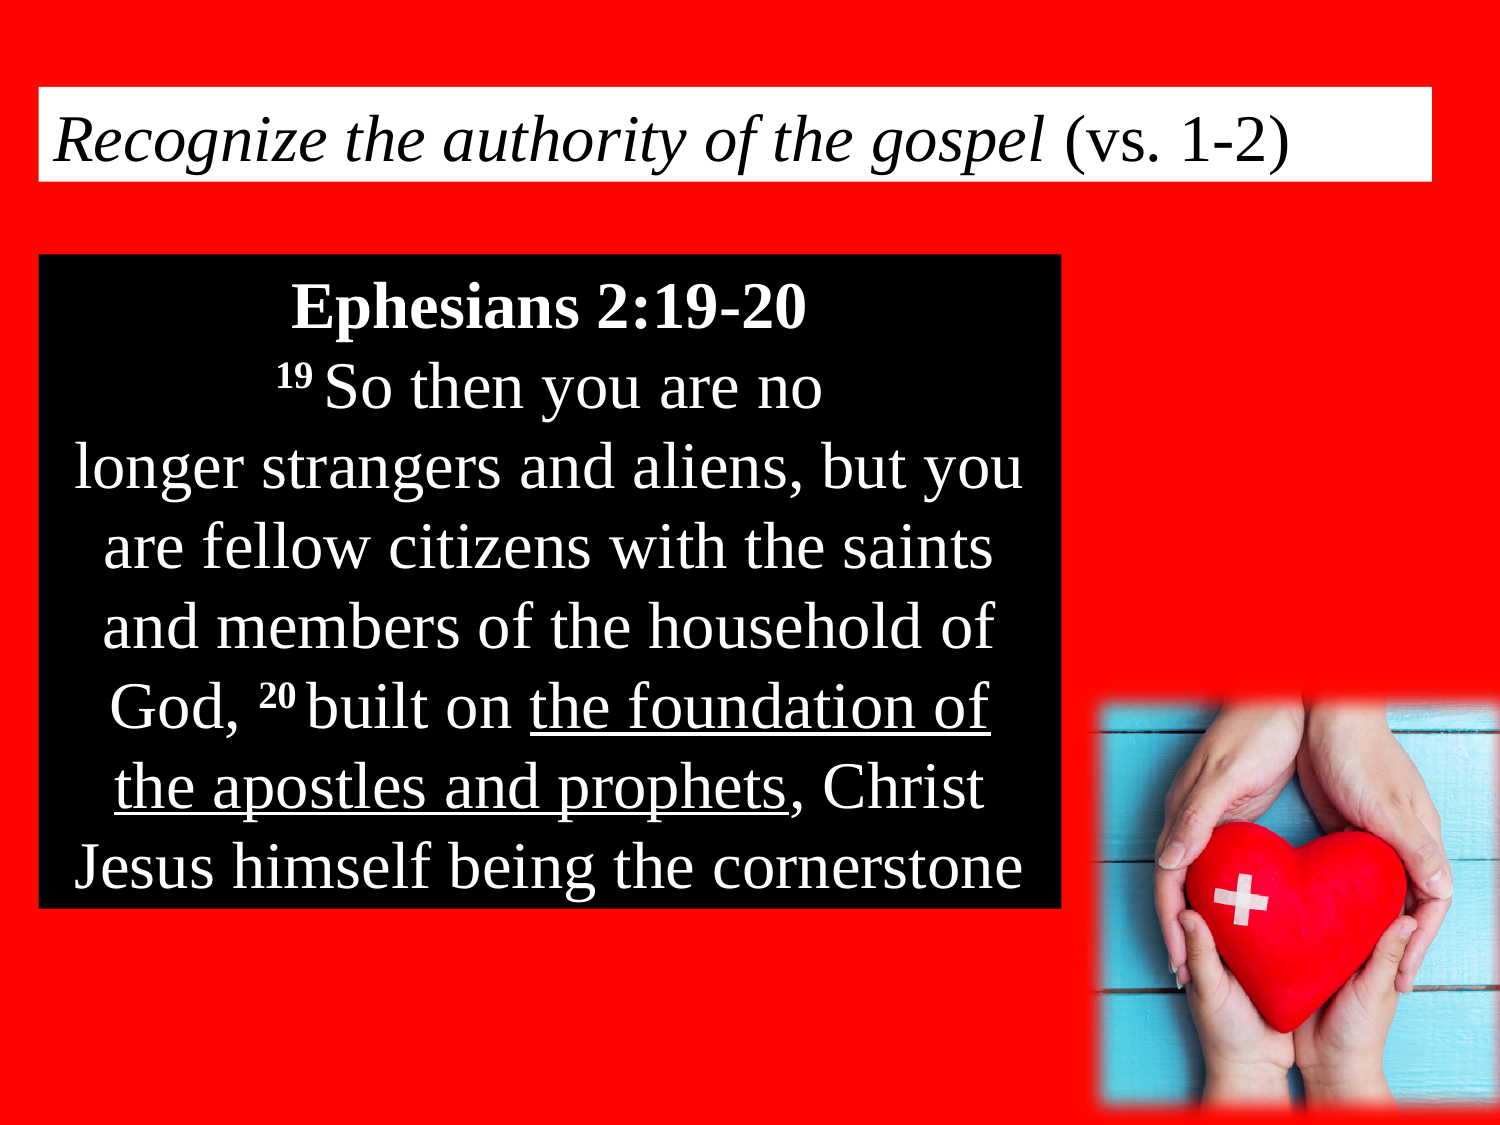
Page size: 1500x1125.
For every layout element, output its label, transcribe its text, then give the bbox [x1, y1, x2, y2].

picture [1082, 685, 1500, 1122]
text_box Ephesians 2:19-20 19 So then you are no longer strangers and aliens, but you are fellow citizens with the saints and members of the household of God, 20 built on the foundation of the apostles and prophets, Christ Jesus himself being the cornerstone [38, 254, 1062, 909]
text_box Recognize the authority of the gospel (vs. 1-2) [38, 86, 1432, 182]
